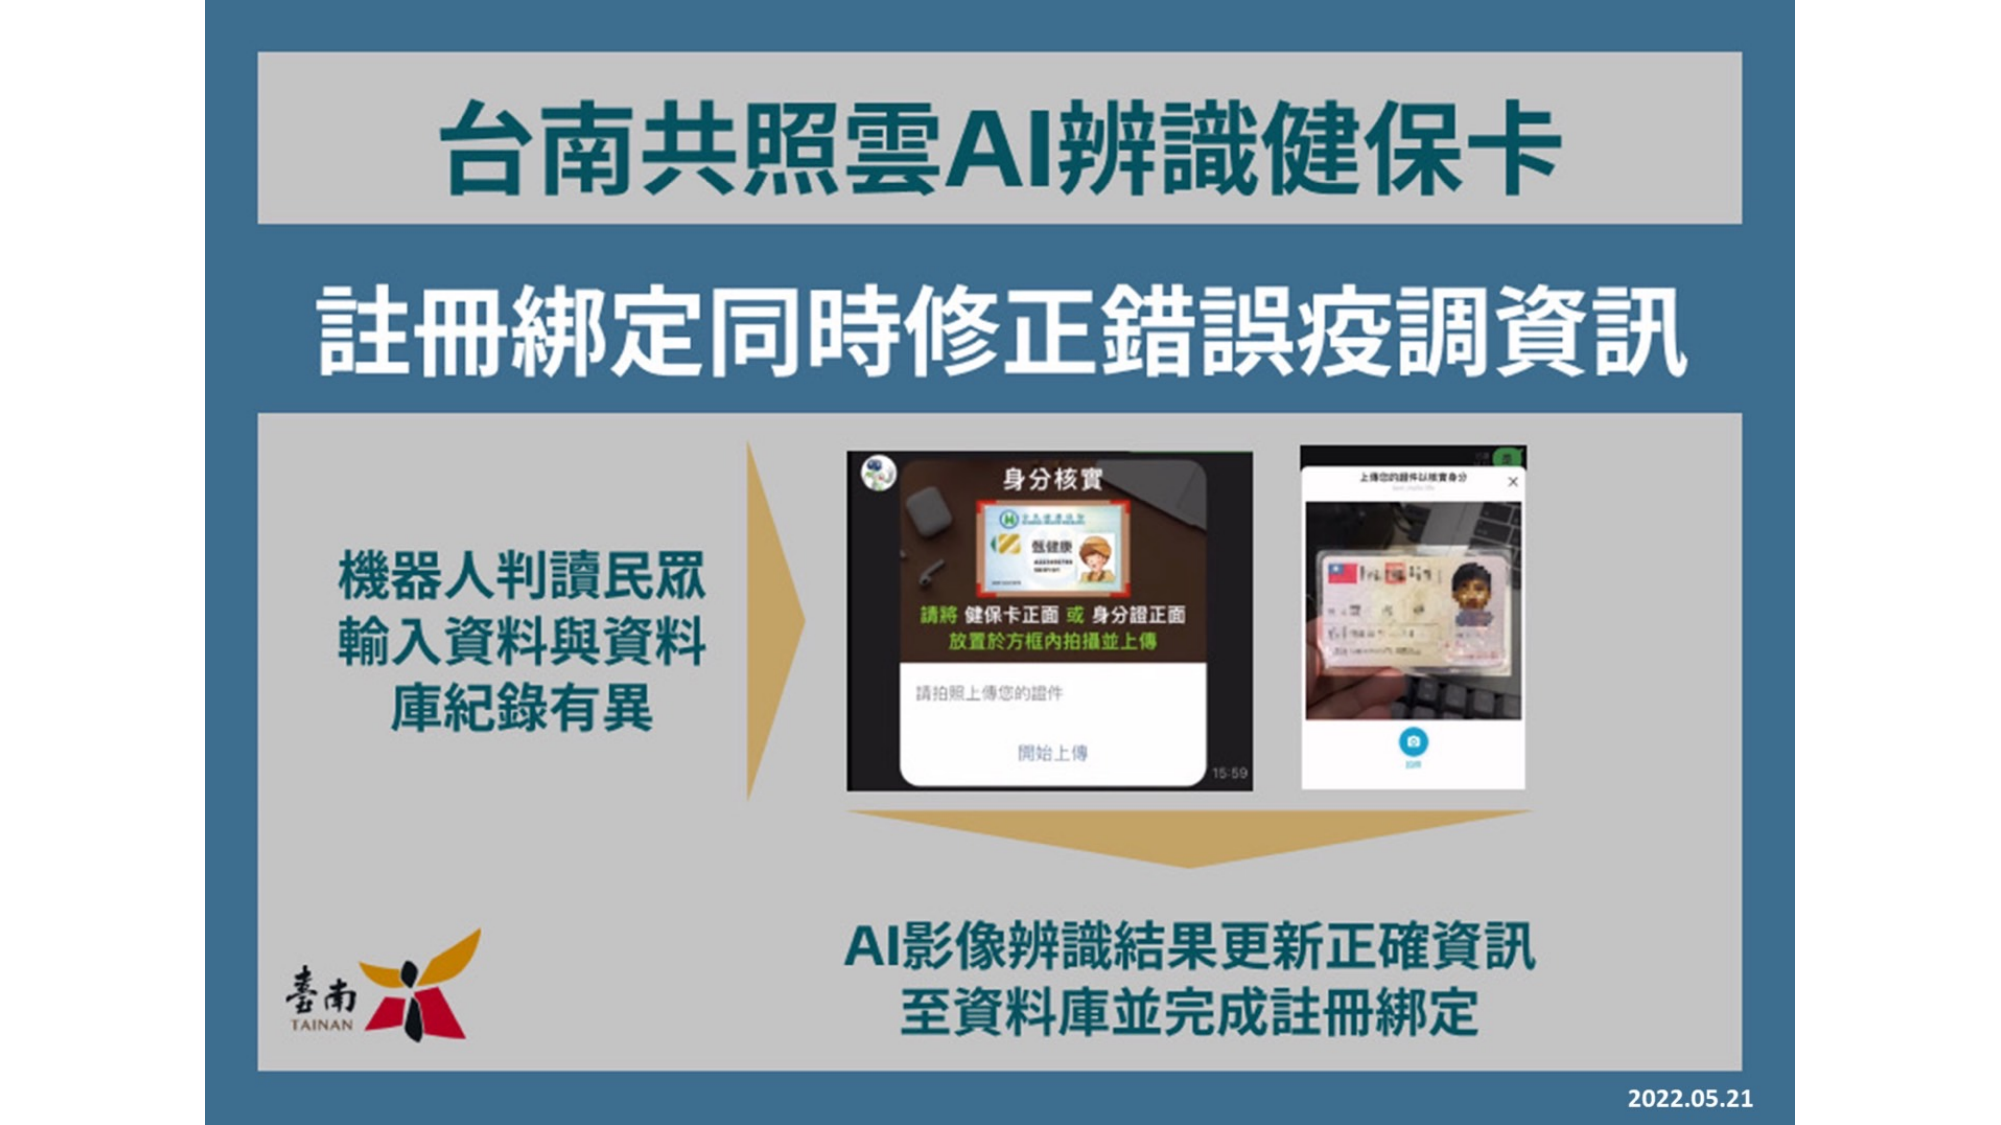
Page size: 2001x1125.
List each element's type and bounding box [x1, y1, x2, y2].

picture [204, 0, 1796, 1125]
